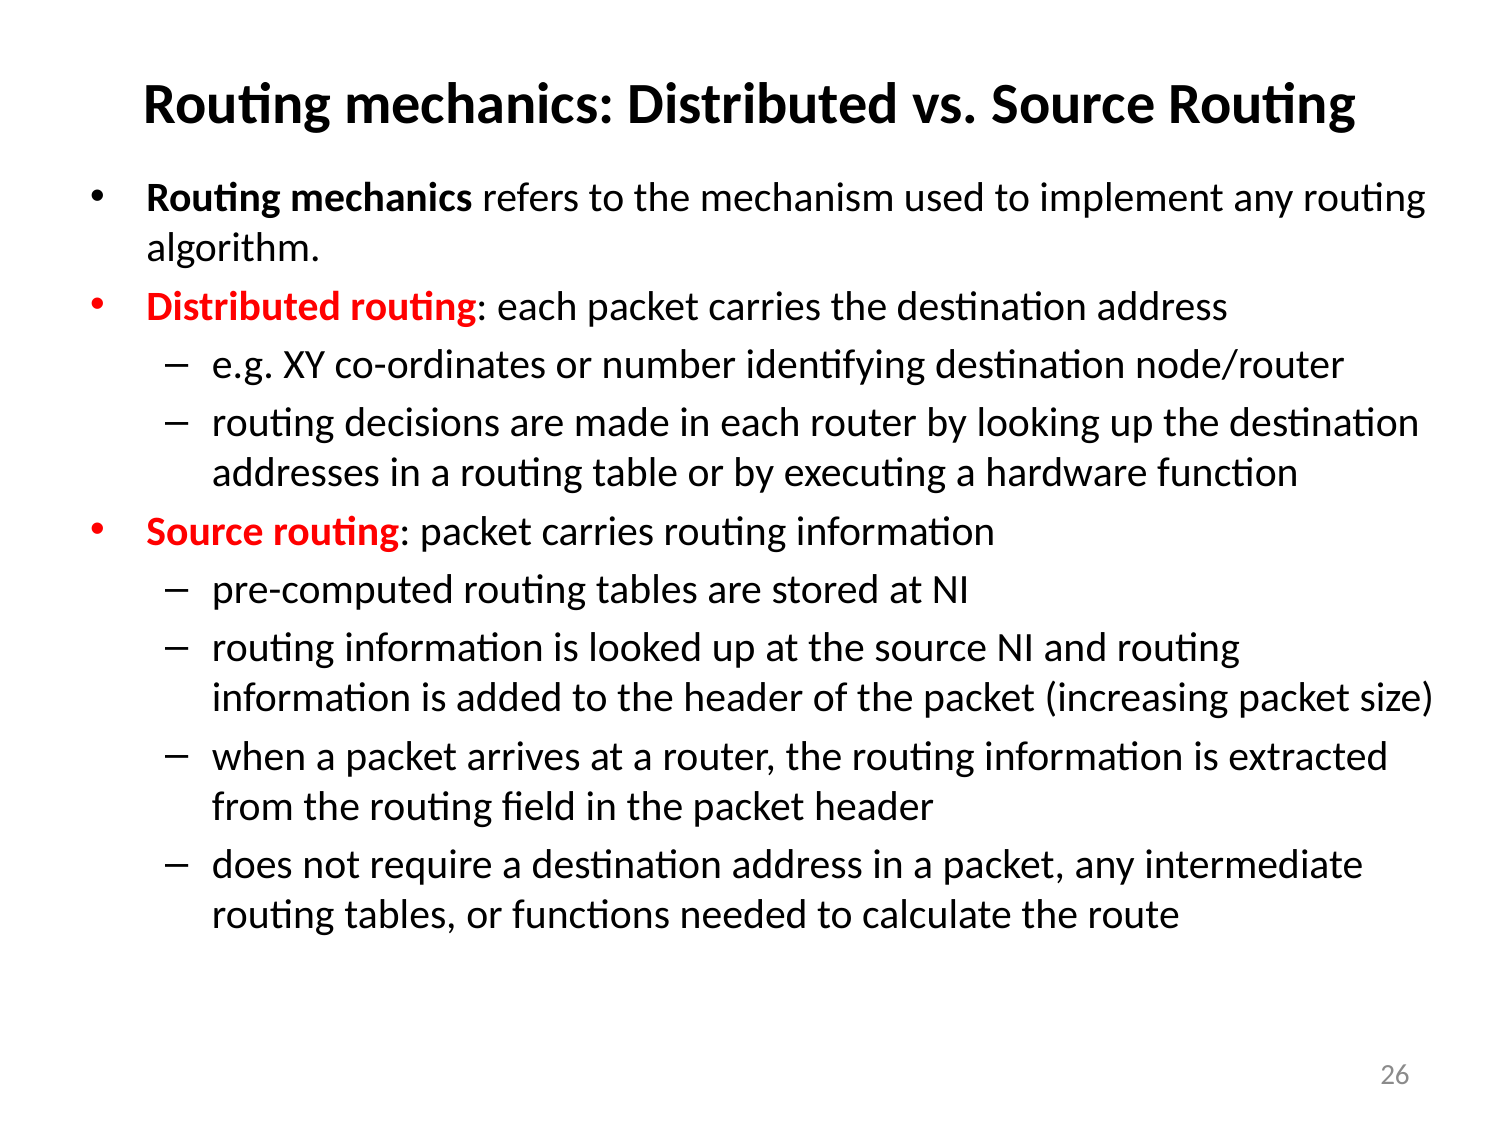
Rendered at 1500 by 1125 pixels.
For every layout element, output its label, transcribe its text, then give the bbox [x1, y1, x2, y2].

list Routing mechanics refers to the mechanism used to implement any routing algorithm. Distributed routing: each packet carries the destination address e.g. XY co-ordinates or number identifying destination node/router routing decisions are made in each router by looking up the destination addresses in a routing table or by executing a hardware function Source routing: packet carries routing information pre-computed routing tables are stored at NI routing information is looked up at the source NI and routing information is added to the header of the packet (increasing packet size) when a packet arrives at a router, the routing information is extracted from the routing field in the packet header does not require a destination address in a packet, any intermediate routing tables, or functions needed to calculate the route [75, 162, 1463, 1063]
title Routing mechanics: Distributed vs. Source Routing [75, 45, 1425, 157]
slide_number 26 [1074, 1042, 1425, 1103]
